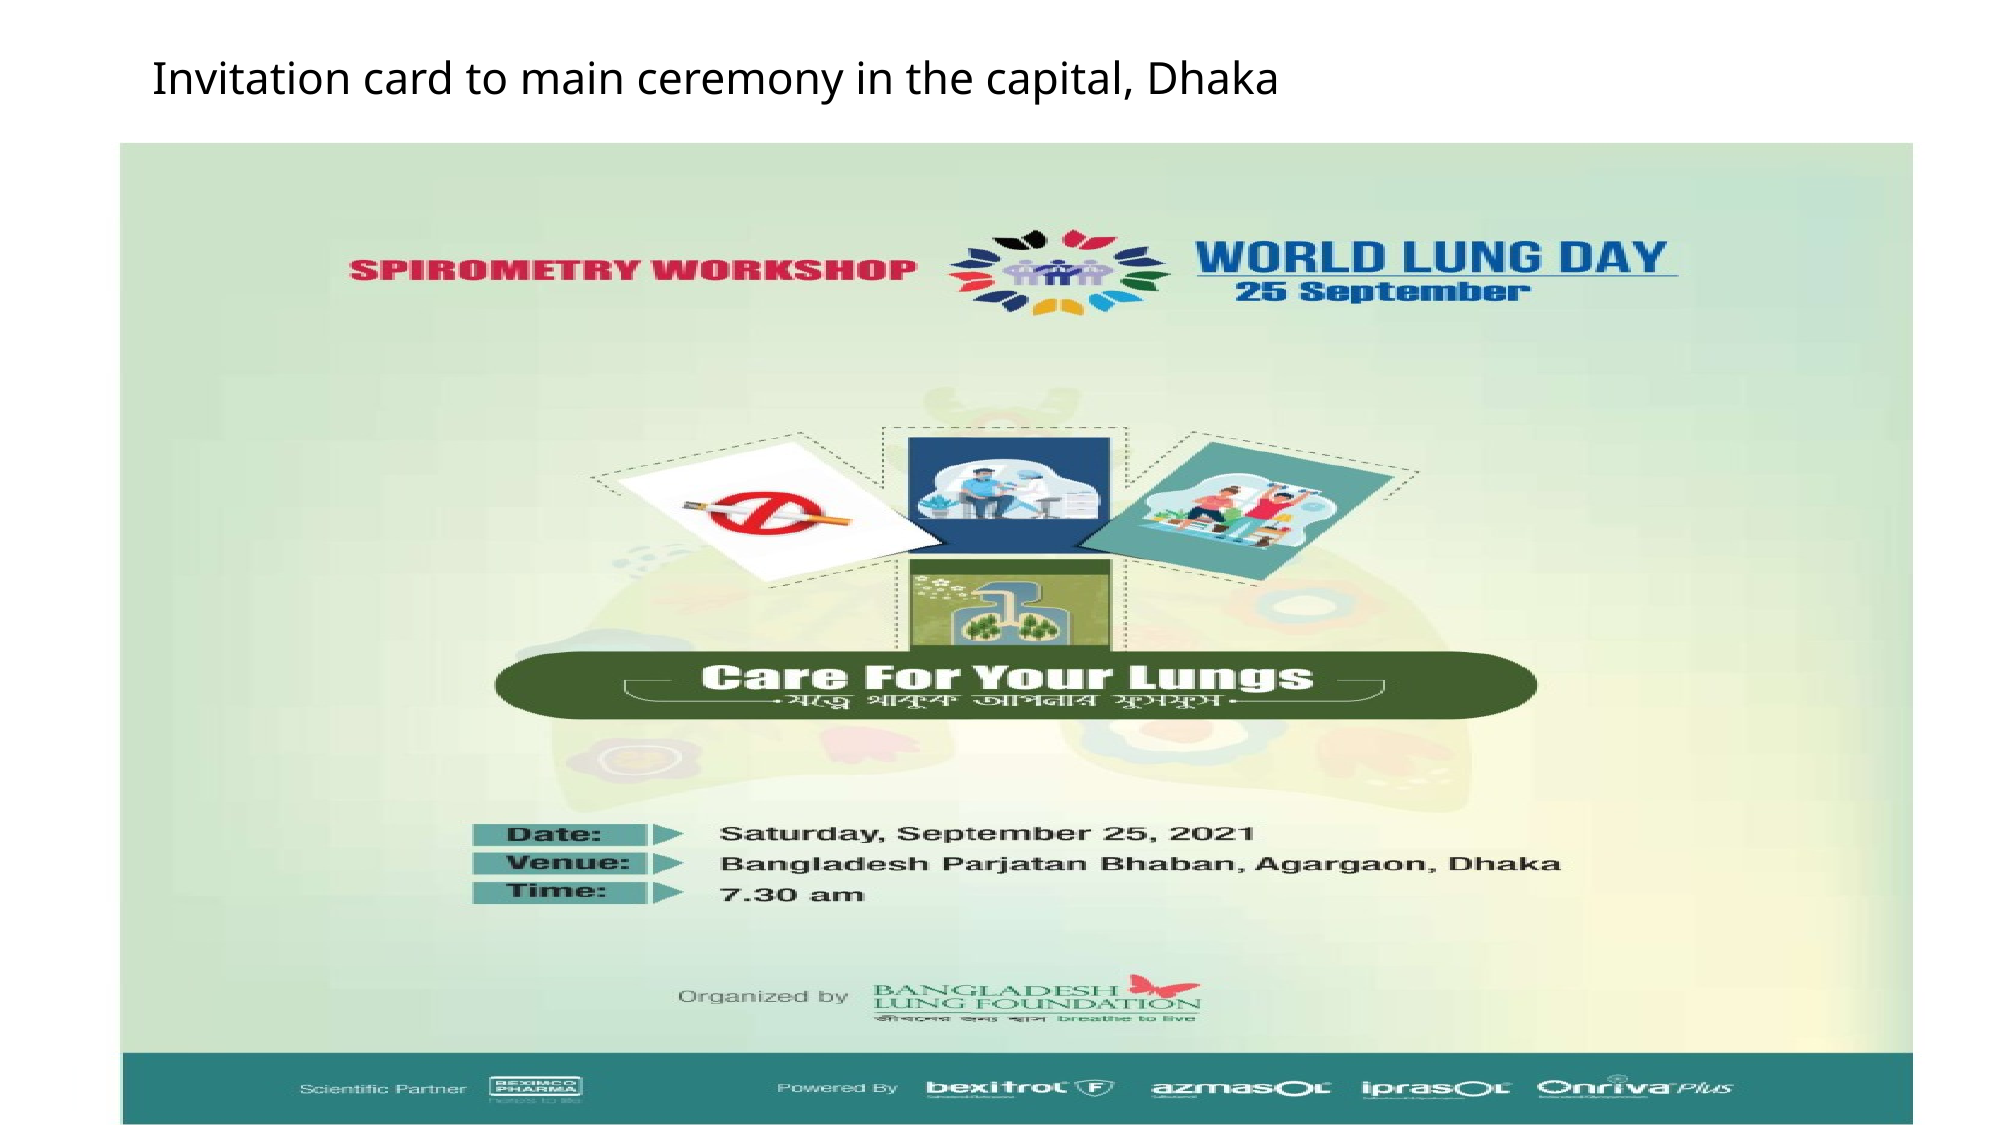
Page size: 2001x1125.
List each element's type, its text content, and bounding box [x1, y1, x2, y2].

title Invitation card to main ceremony in the capital, Dhaka [137, 47, 1339, 112]
picture [34, 142, 2000, 1125]
